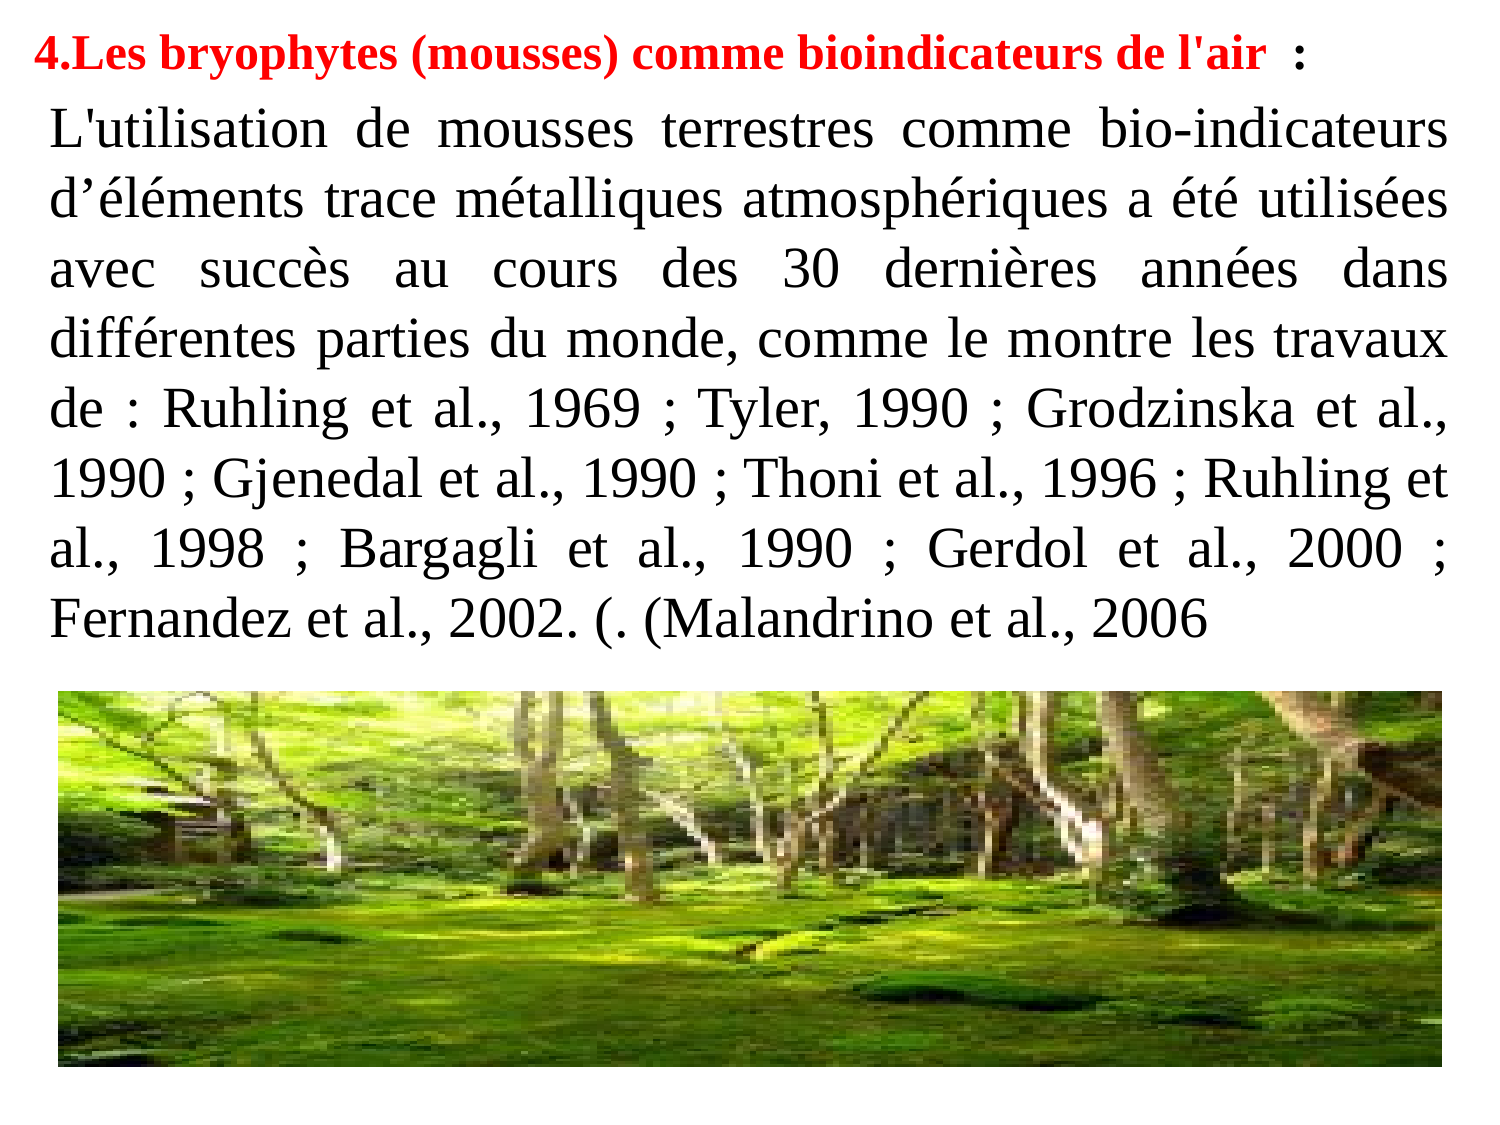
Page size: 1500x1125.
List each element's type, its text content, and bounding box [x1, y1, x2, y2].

text_box L'utilisation de mousses terrestres comme bio-indicateurs d’éléments trace métalliques atmosphériques a été utilisées avec succès au cours des 30 dernières années dans différentes parties du monde, comme le montre les travaux de : Ruhling et al., 1969 ; Tyler, 1990 ; Grodzinska et al., 1990 ; Gjenedal et al., 1990 ; Thoni et al., 1996 ; Ruhling et al., 1998 ; Bargagli et al., 1990 ; Gerdol et al., 2000 ; Fernandez et al., 2002. (. (Malandrino et al., 2006 [35, 81, 1465, 657]
picture [58, 691, 1442, 1067]
text_box 4.Les bryophytes (mousses) comme bioindicateurs de l'air : [6, 12, 1324, 87]
